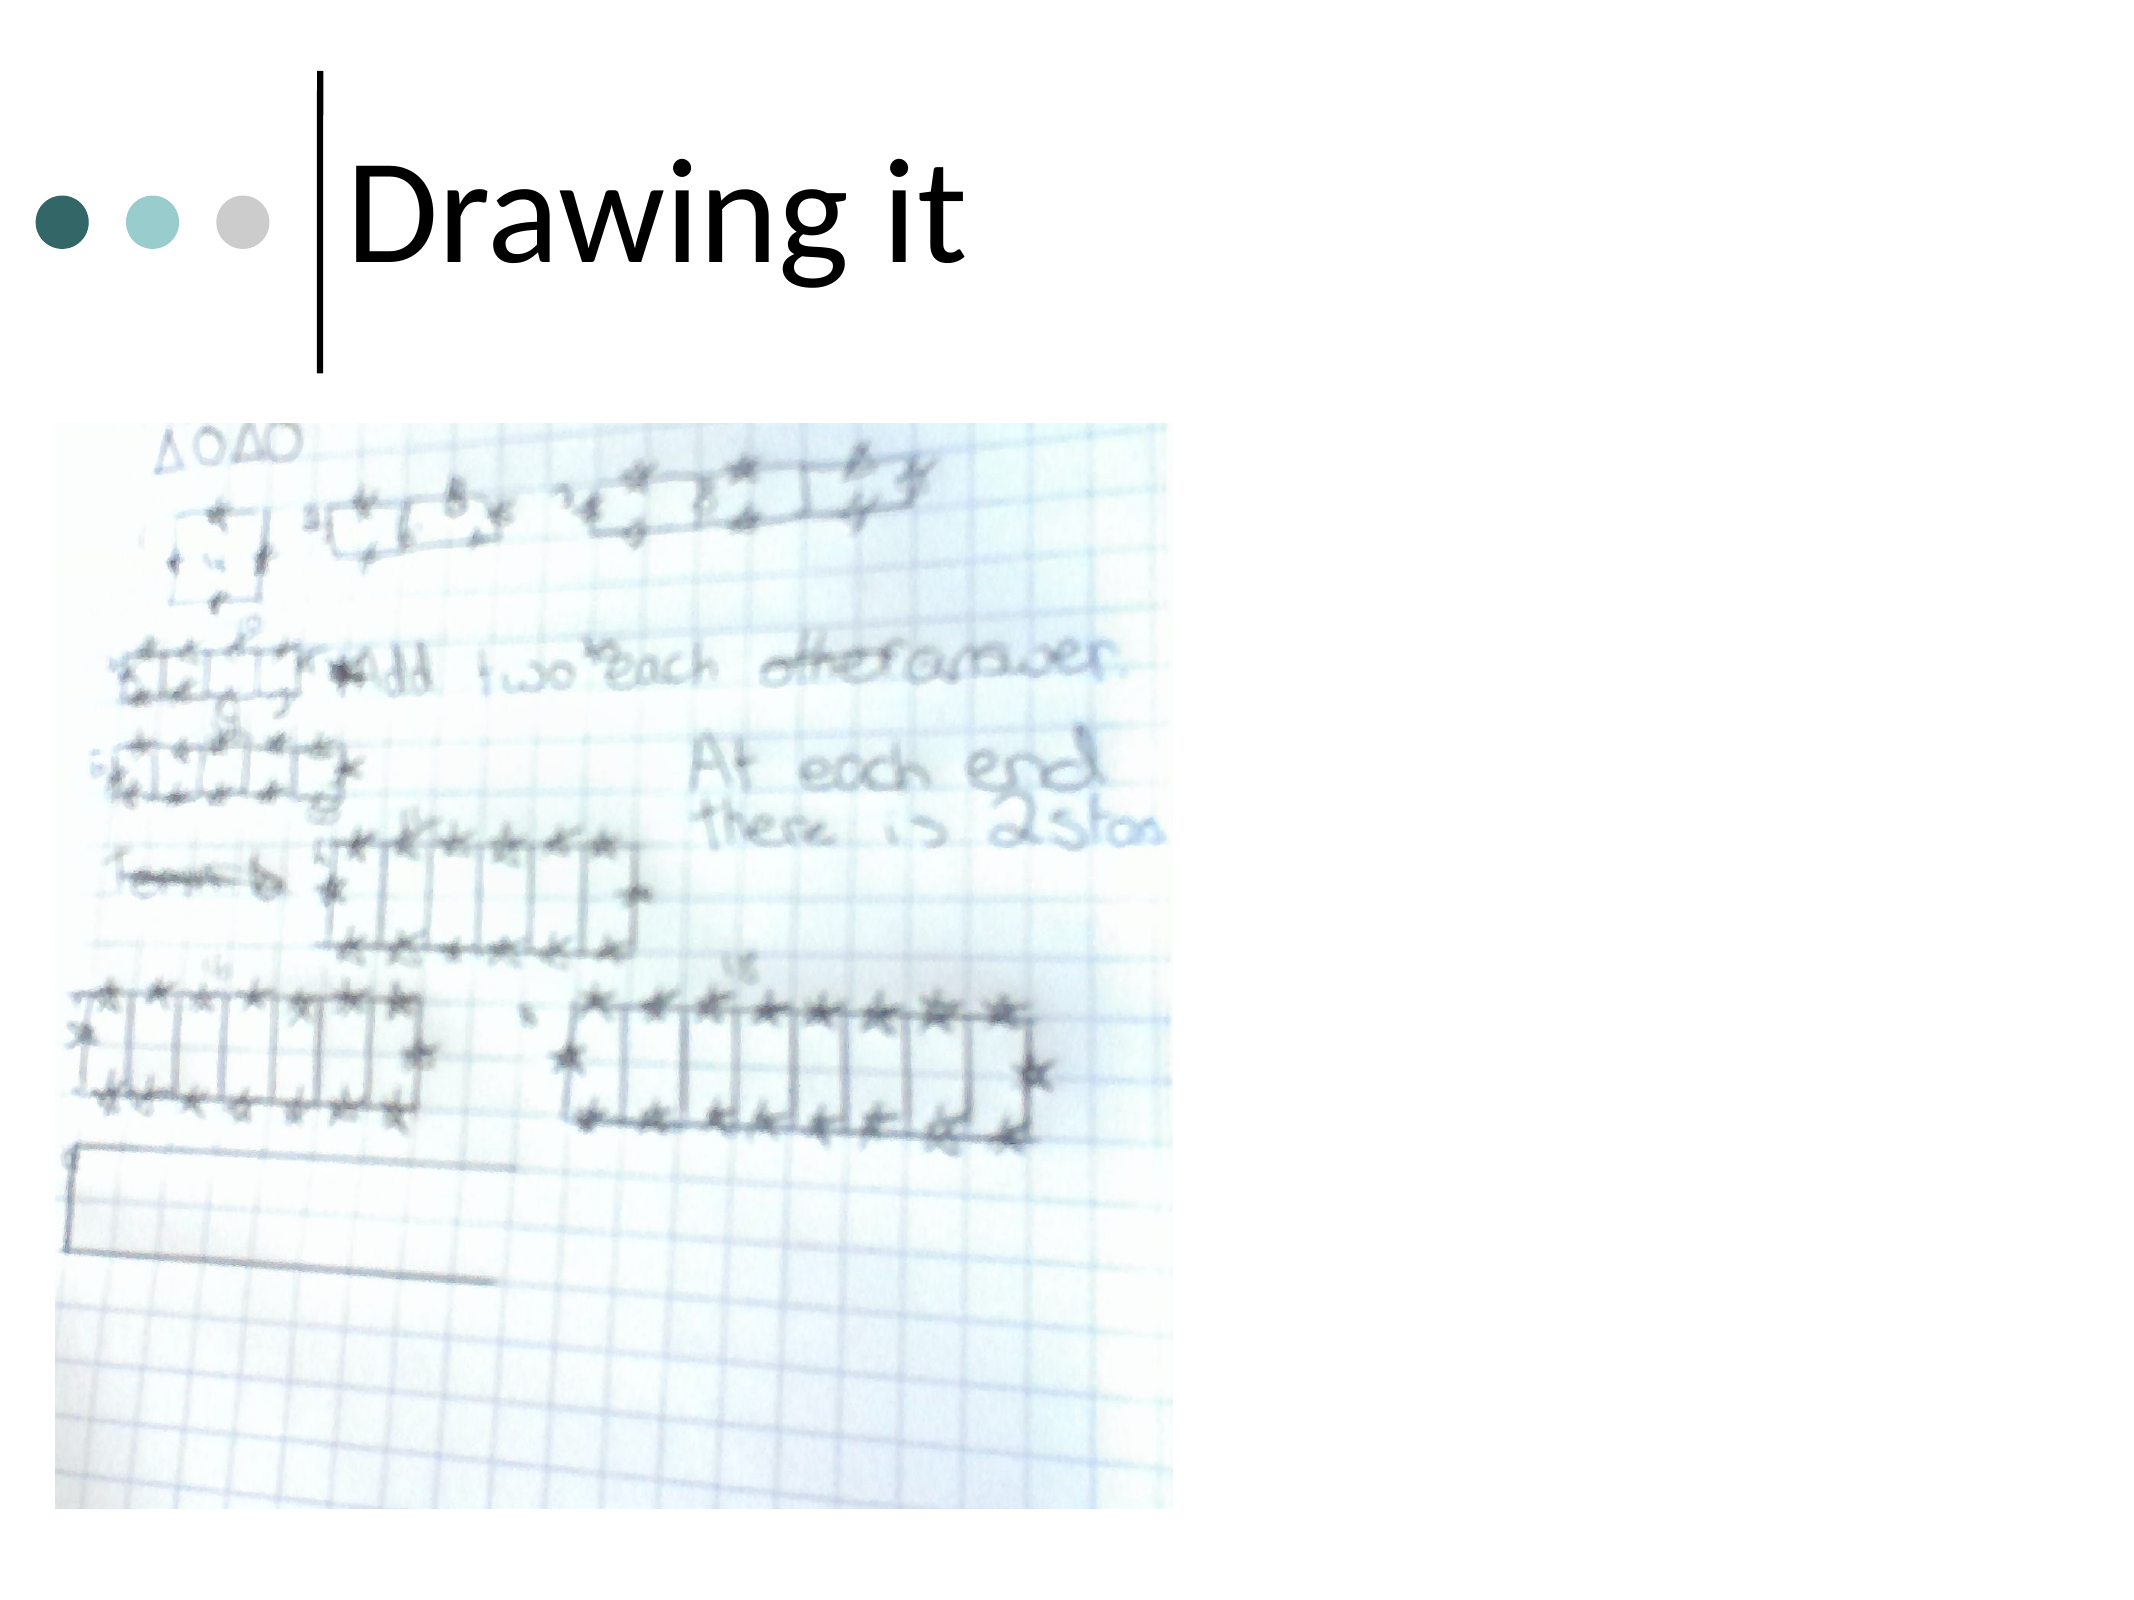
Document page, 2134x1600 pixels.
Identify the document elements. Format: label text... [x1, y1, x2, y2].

text_box Drawing it [331, 105, 2013, 300]
picture [55, 423, 1173, 1509]
